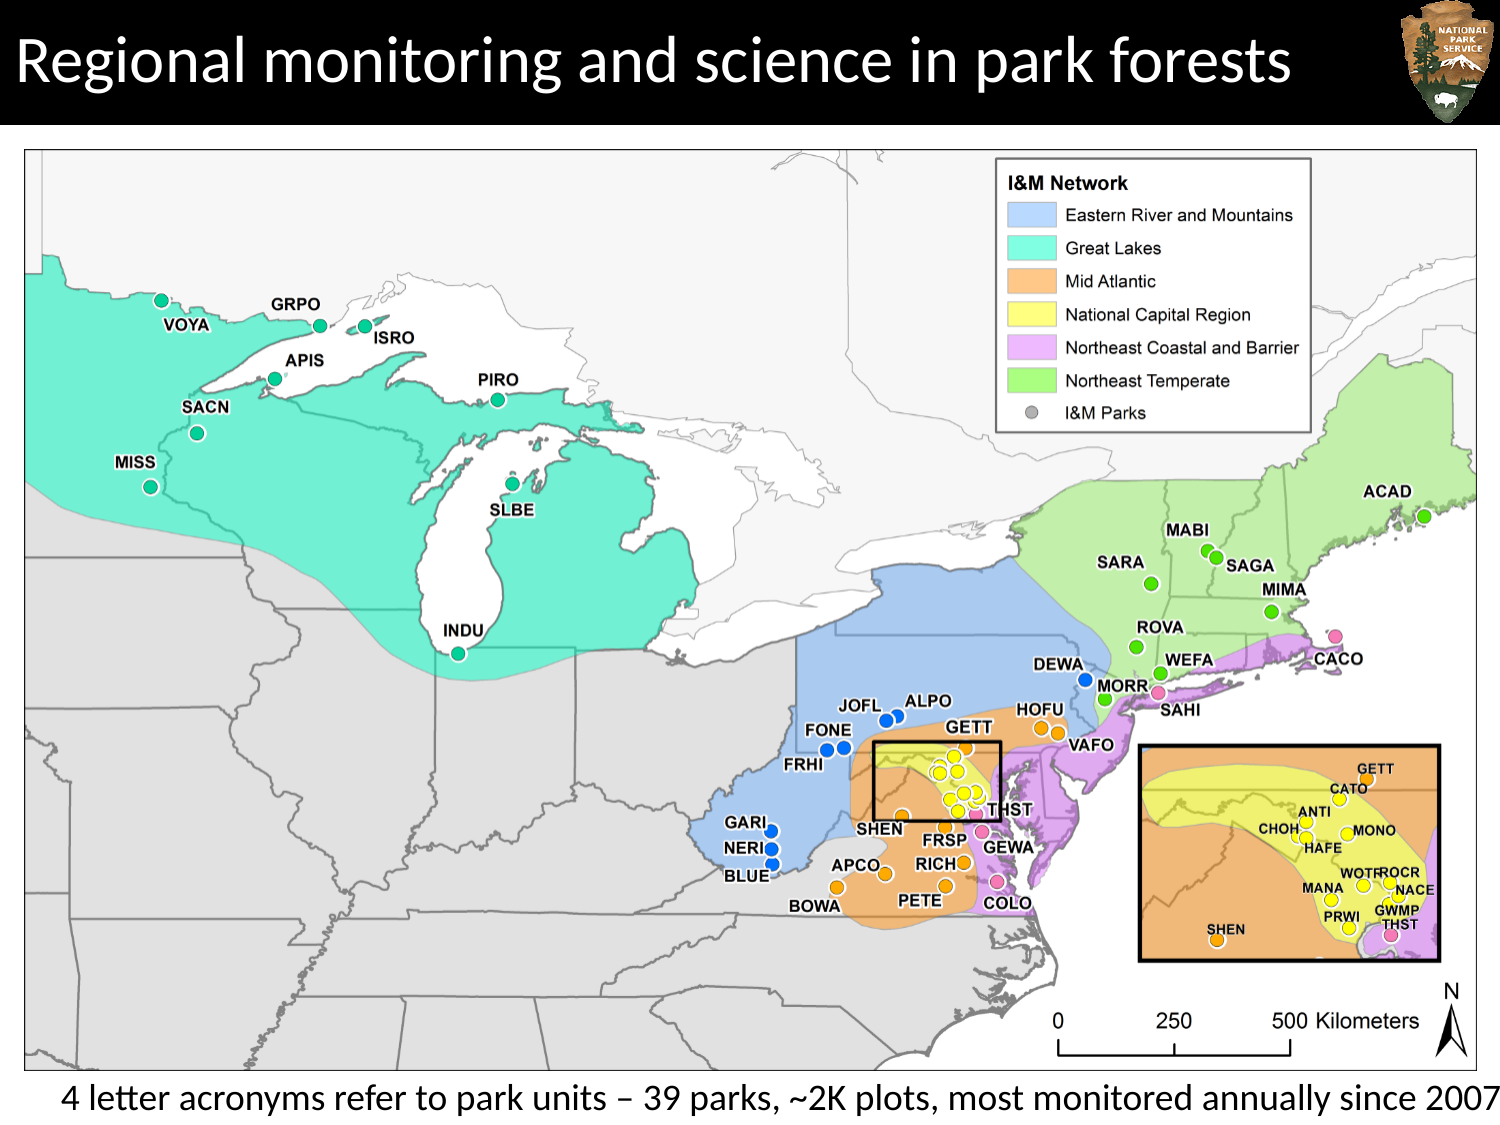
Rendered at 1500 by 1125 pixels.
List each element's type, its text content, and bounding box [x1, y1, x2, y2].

text_box 4 letter acronyms refer to park units – 39 parks, ~2K plots, most monitored annually since 2007 [46, 1065, 1500, 1125]
picture [1399, 0, 1494, 123]
picture [24, 149, 1478, 1071]
text_box Regional monitoring and science in park forests [0, 0, 1397, 125]
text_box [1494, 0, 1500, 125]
